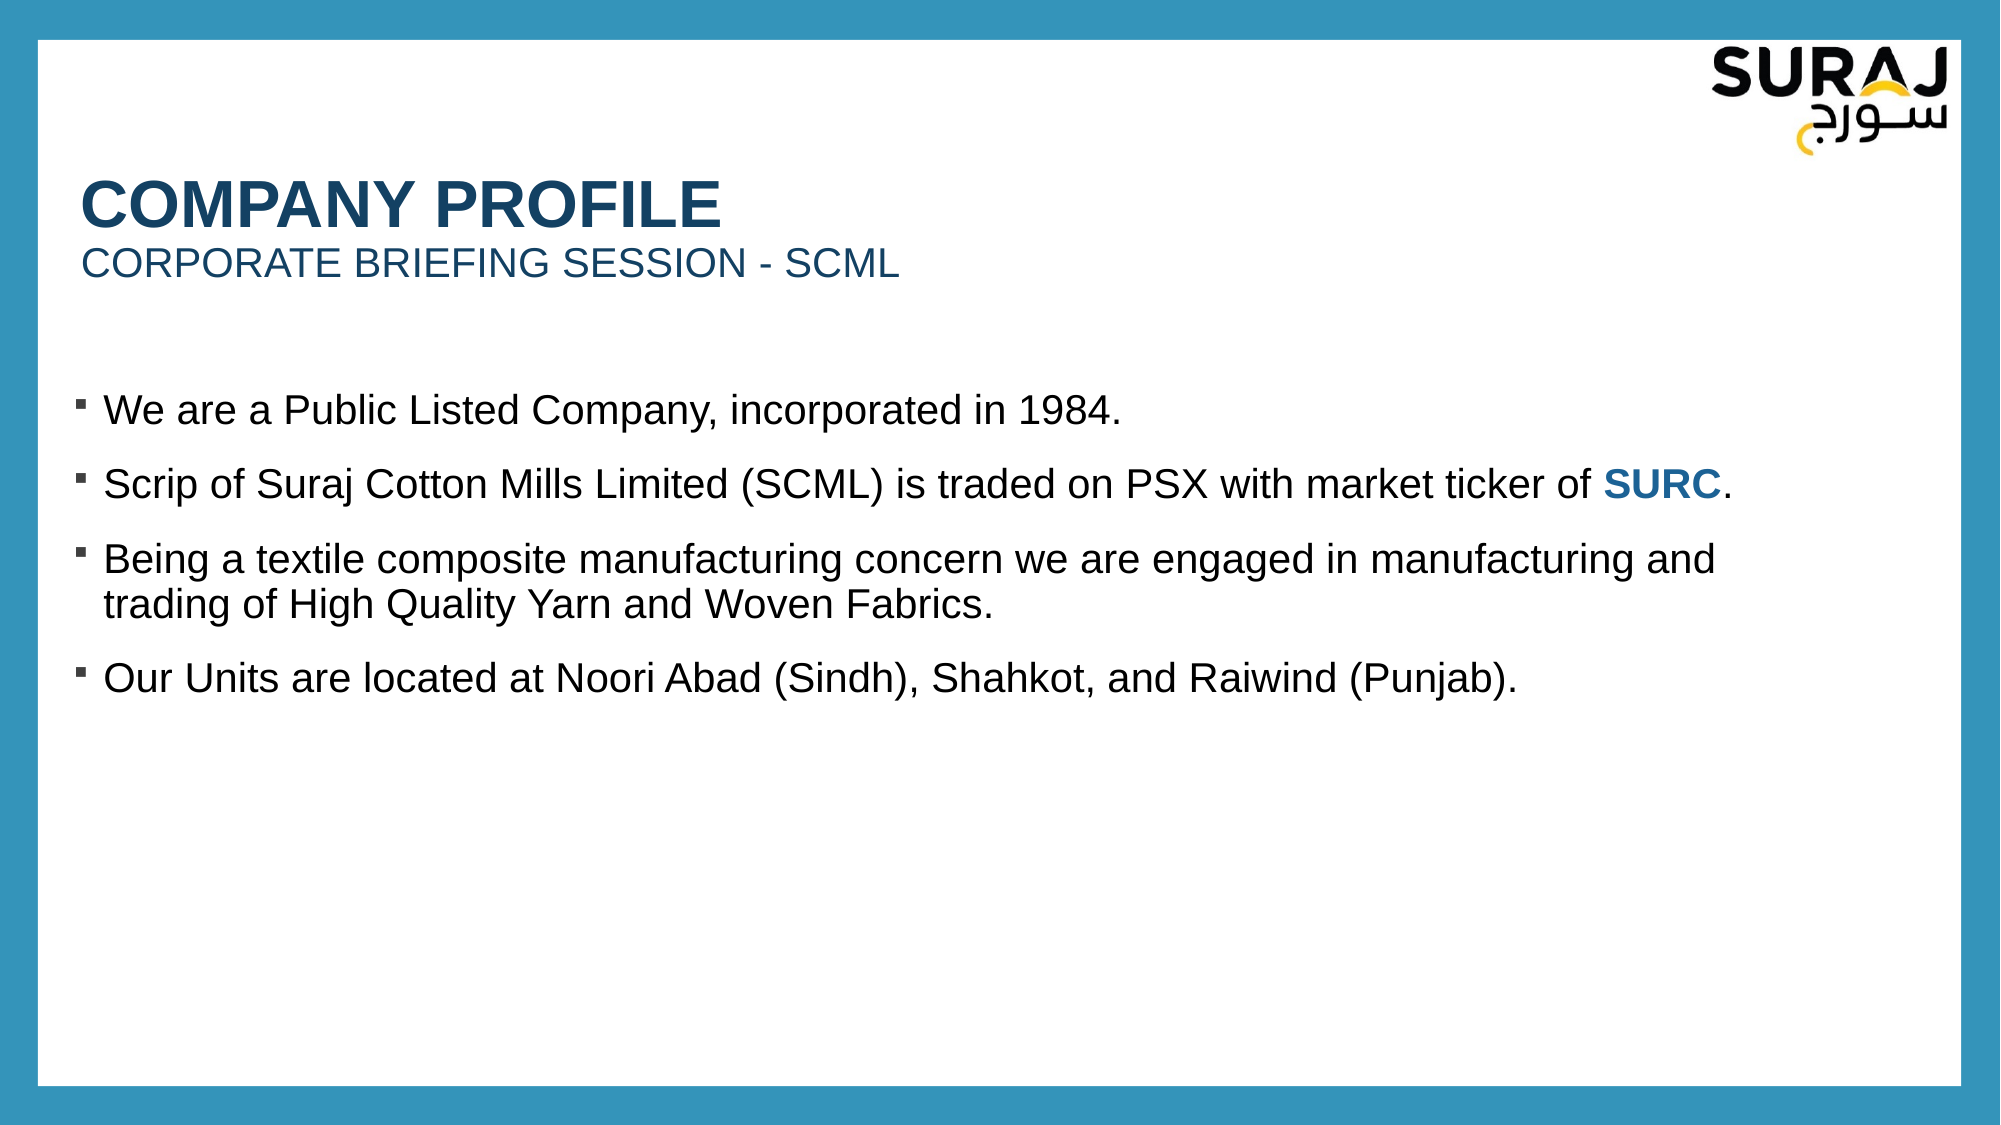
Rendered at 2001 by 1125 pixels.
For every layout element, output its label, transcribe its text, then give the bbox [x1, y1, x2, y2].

picture [1706, 40, 1961, 163]
text_box COMPANY PROFILE CORPORATE BRIEFING SESSION - SCML [66, 162, 1477, 329]
list We are a Public Listed Company, incorporated in 1984. Scrip of Suraj Cotton Mills Limited (SCML) is traded on PSX with market ticker of SURC. Being a textile composite manufacturing concern we are engaged in manufacturing and trading of High Quality Yarn and Woven Fabrics. Our Units are located at Noori Abad (Sindh), Shahkot, and Raiwind (Punjab). [50, 381, 1774, 957]
